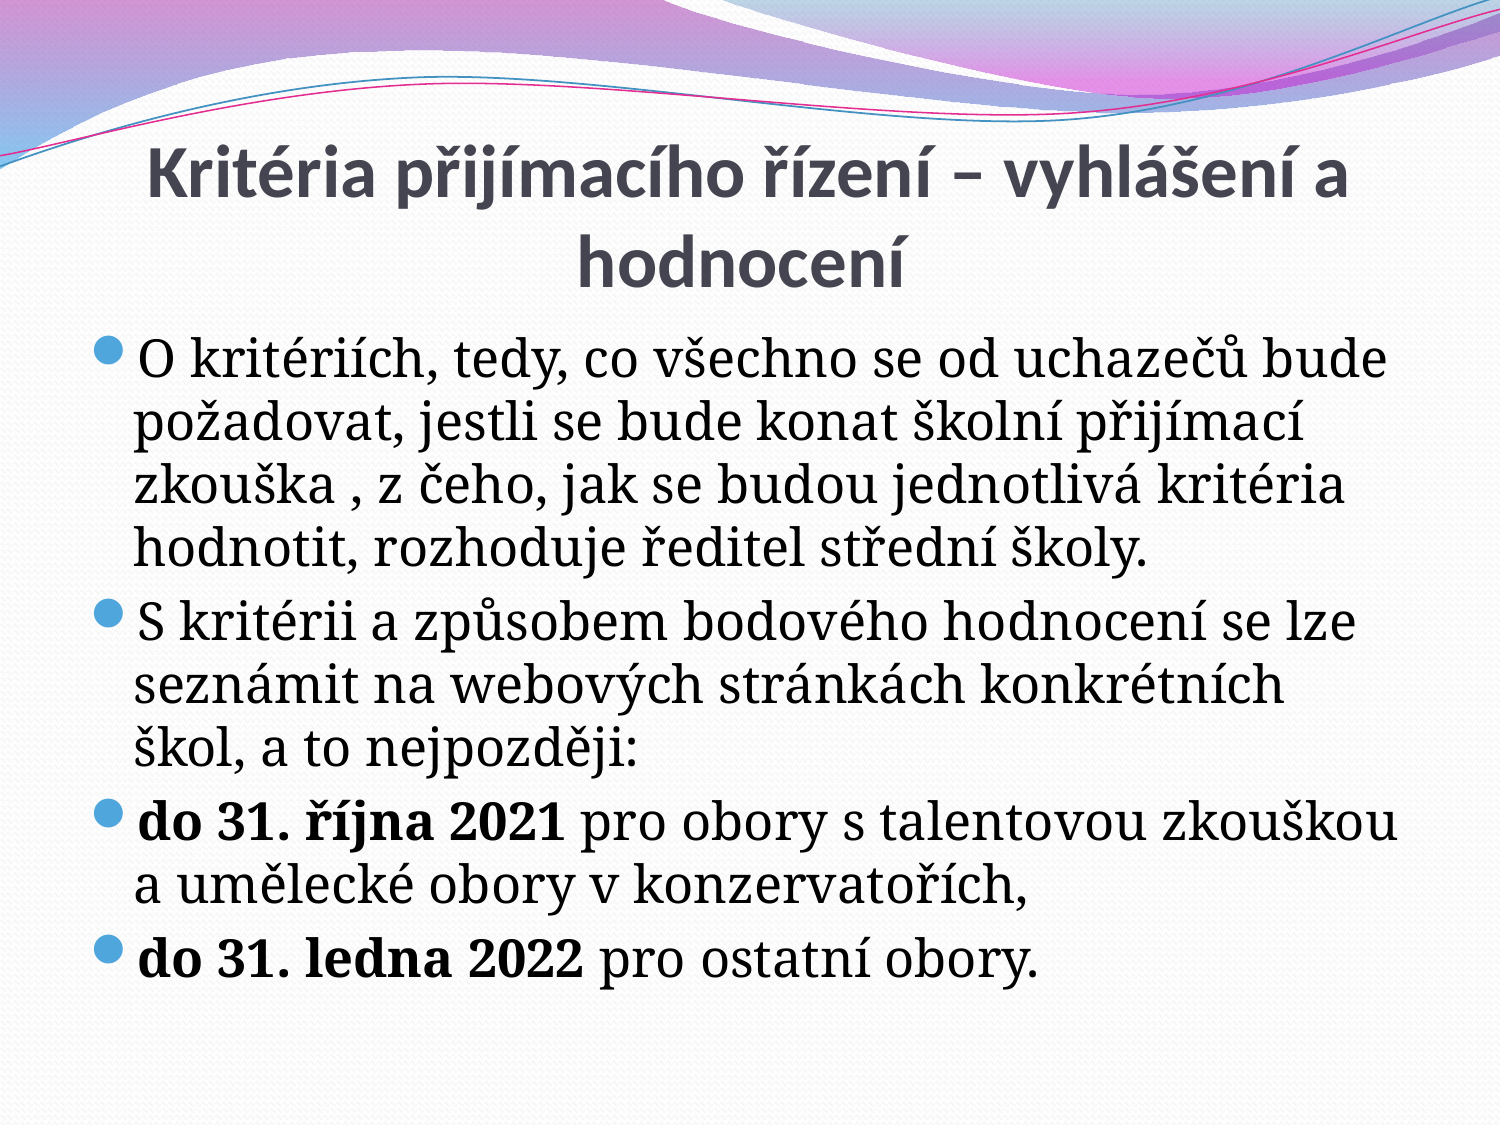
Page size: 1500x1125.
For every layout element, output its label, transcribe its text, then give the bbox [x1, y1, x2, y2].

list O kritériích, tedy, co všechno se od uchazečů bude požadovat, jestli se bude konat školní přijímací zkouška , z čeho, jak se budou jednotlivá kritéria hodnotit, rozhoduje ředitel střední školy. S kritérii a způsobem bodového hodnocení se lze seznámit na webových stránkách konkrétních škol, a to nejpozději: do 31. října 2021 pro obory s talentovou zkouškou a umělecké obory v konzervatořích, do 31. ledna 2022 pro ostatní obory. [75, 317, 1425, 1038]
title Kritéria přijímacího řízení – vyhlášení a hodnocení [75, 115, 1425, 303]
